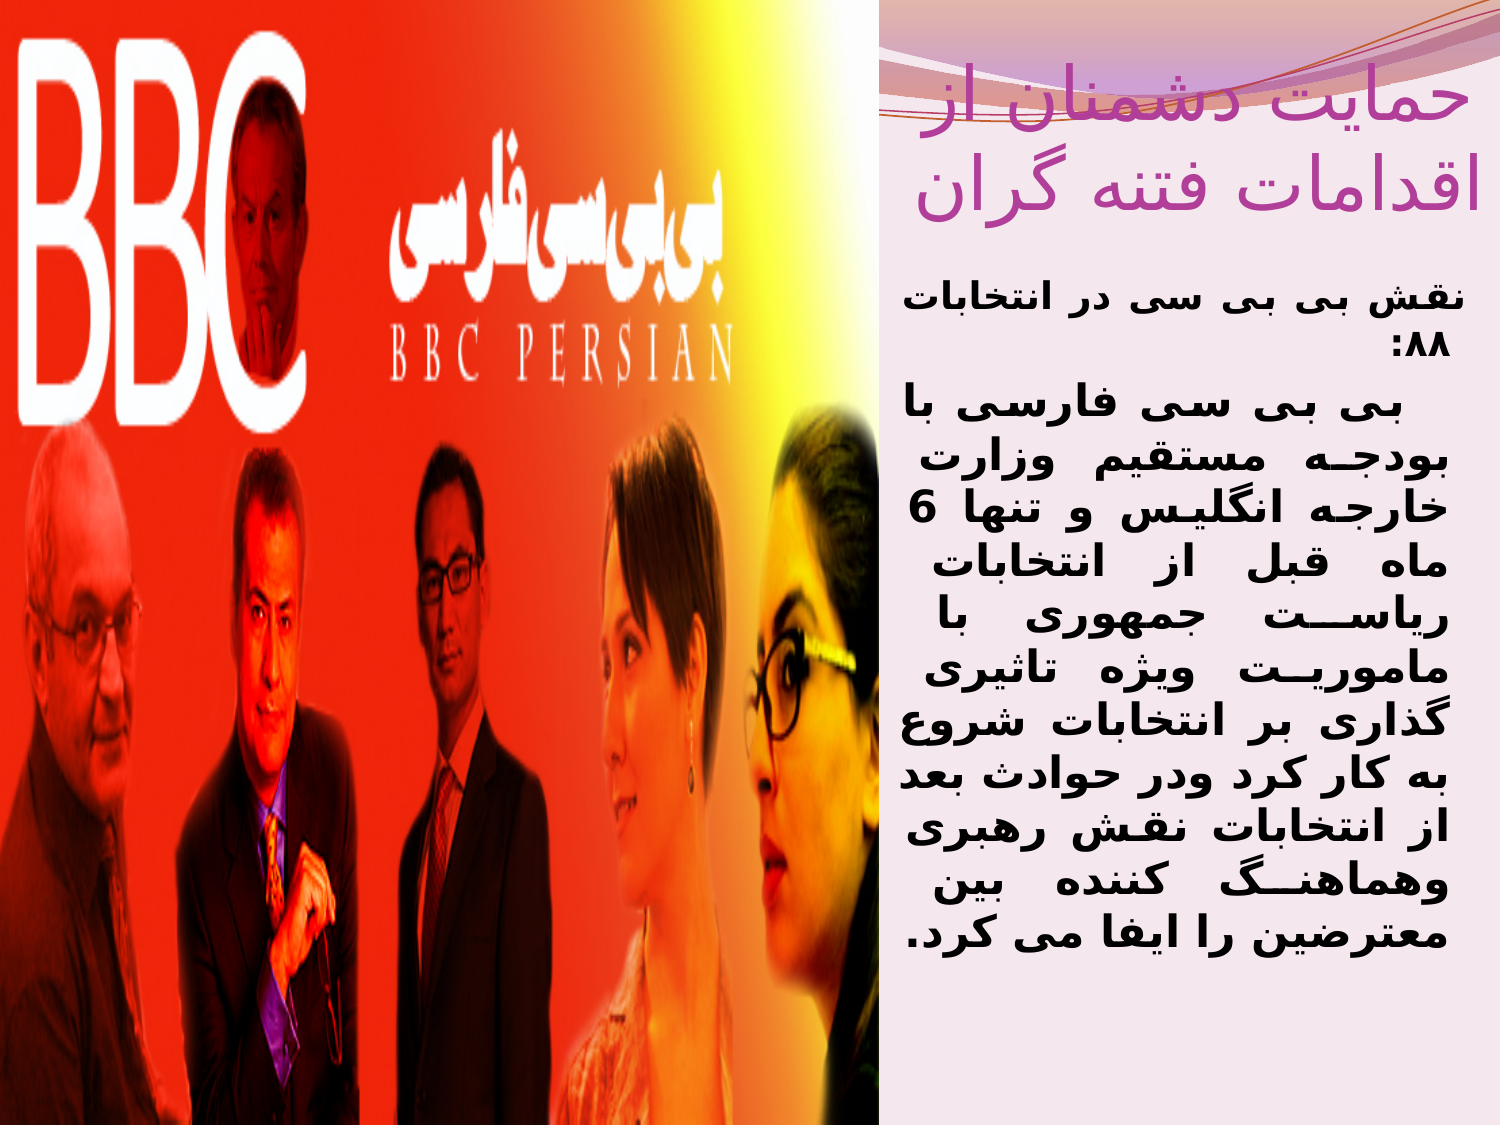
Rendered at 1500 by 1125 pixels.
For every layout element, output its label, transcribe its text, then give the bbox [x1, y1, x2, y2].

picture [0, 0, 880, 1125]
title حمایت دشمنان از اقدامات فتنه گران [885, 37, 1500, 225]
list نقش بی بی سی در انتخابات ۸۸: بی بی سی فارسی با بودجه مستقیم وزارت خارجه انگلیس و تنها 6 ماه قبل از انتخابات ریاست جمهوری با ماموریت ویژه تاثیری گذاری بر انتخابات شروع به کار کرد ودر حوادث بعد از انتخابات نقش رهبری وهماهنگ کننده بین معترضین را ایفا می کرد. [885, 257, 1500, 1001]
